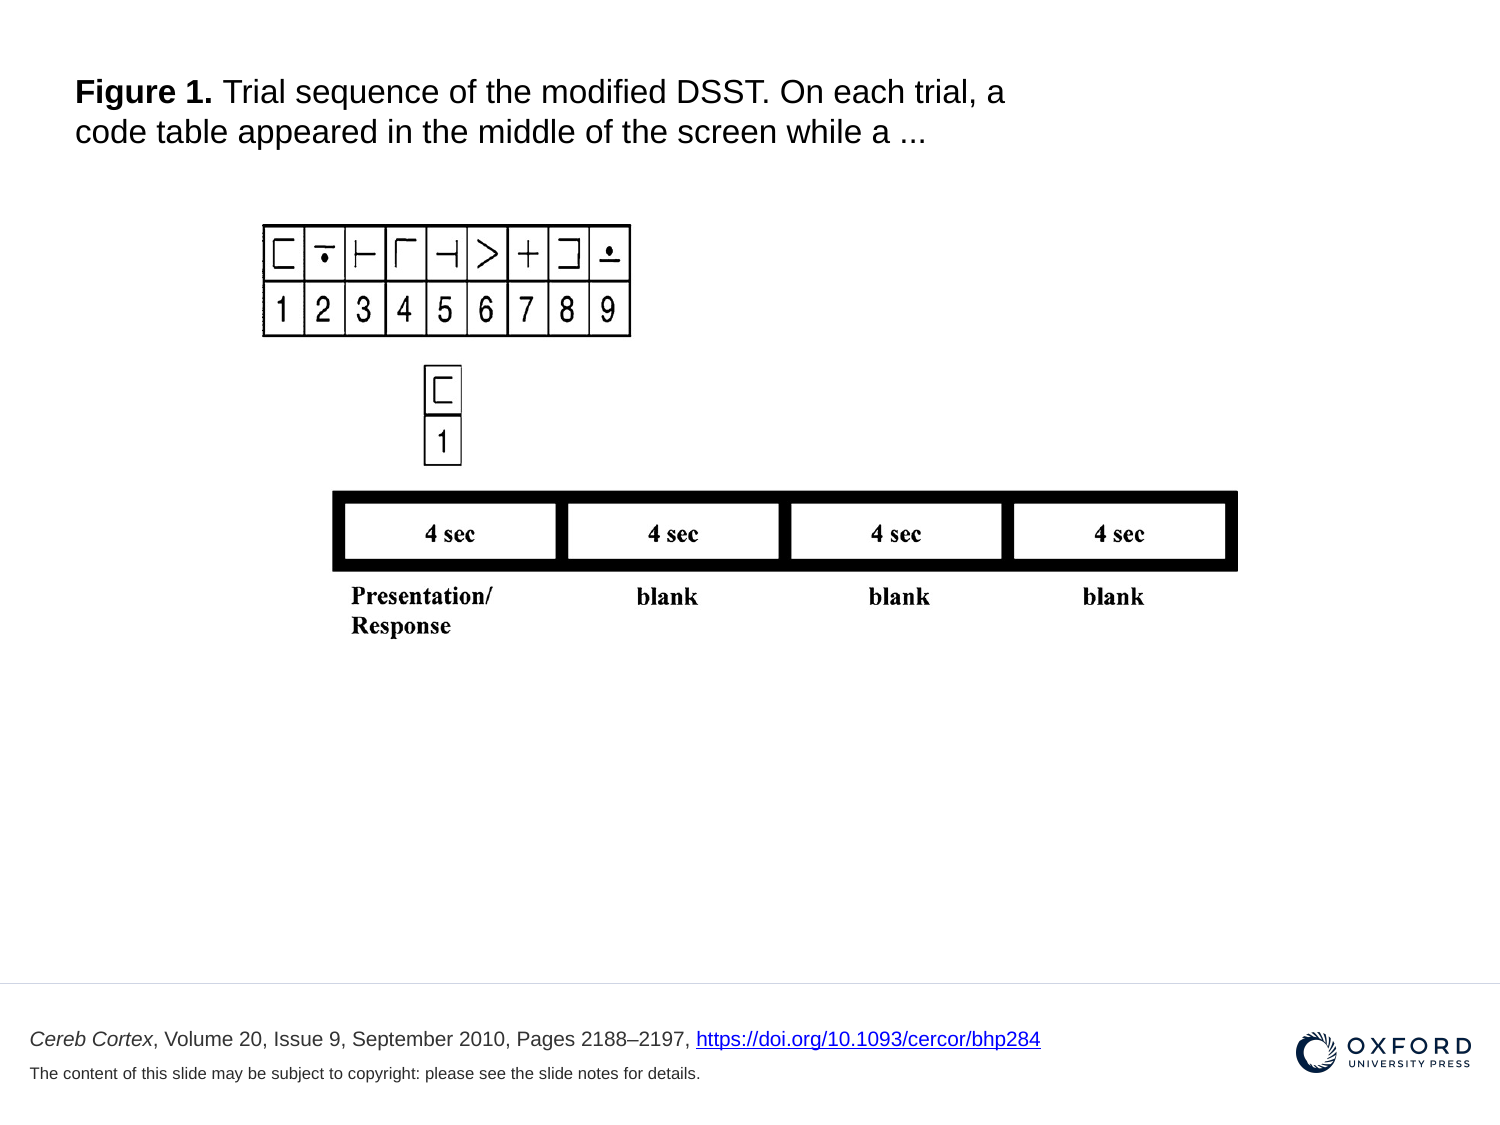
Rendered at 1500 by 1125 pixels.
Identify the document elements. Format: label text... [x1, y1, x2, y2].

footer Cereb Cortex, Volume 20, Issue 9, September 2010, Pages 2188–2197, https://doi.org/10.1093/cercor/bhp284 The content of this slide may be subject to copyright: please see the slide notes for details. [0, 983, 1260, 1125]
title Figure 1. Trial sequence of the modified DSST. On each trial, a code table appeared in the middle of the screen while a ... [75, 69, 1078, 171]
picture [1296, 1032, 1471, 1073]
picture [262, 224, 1238, 640]
